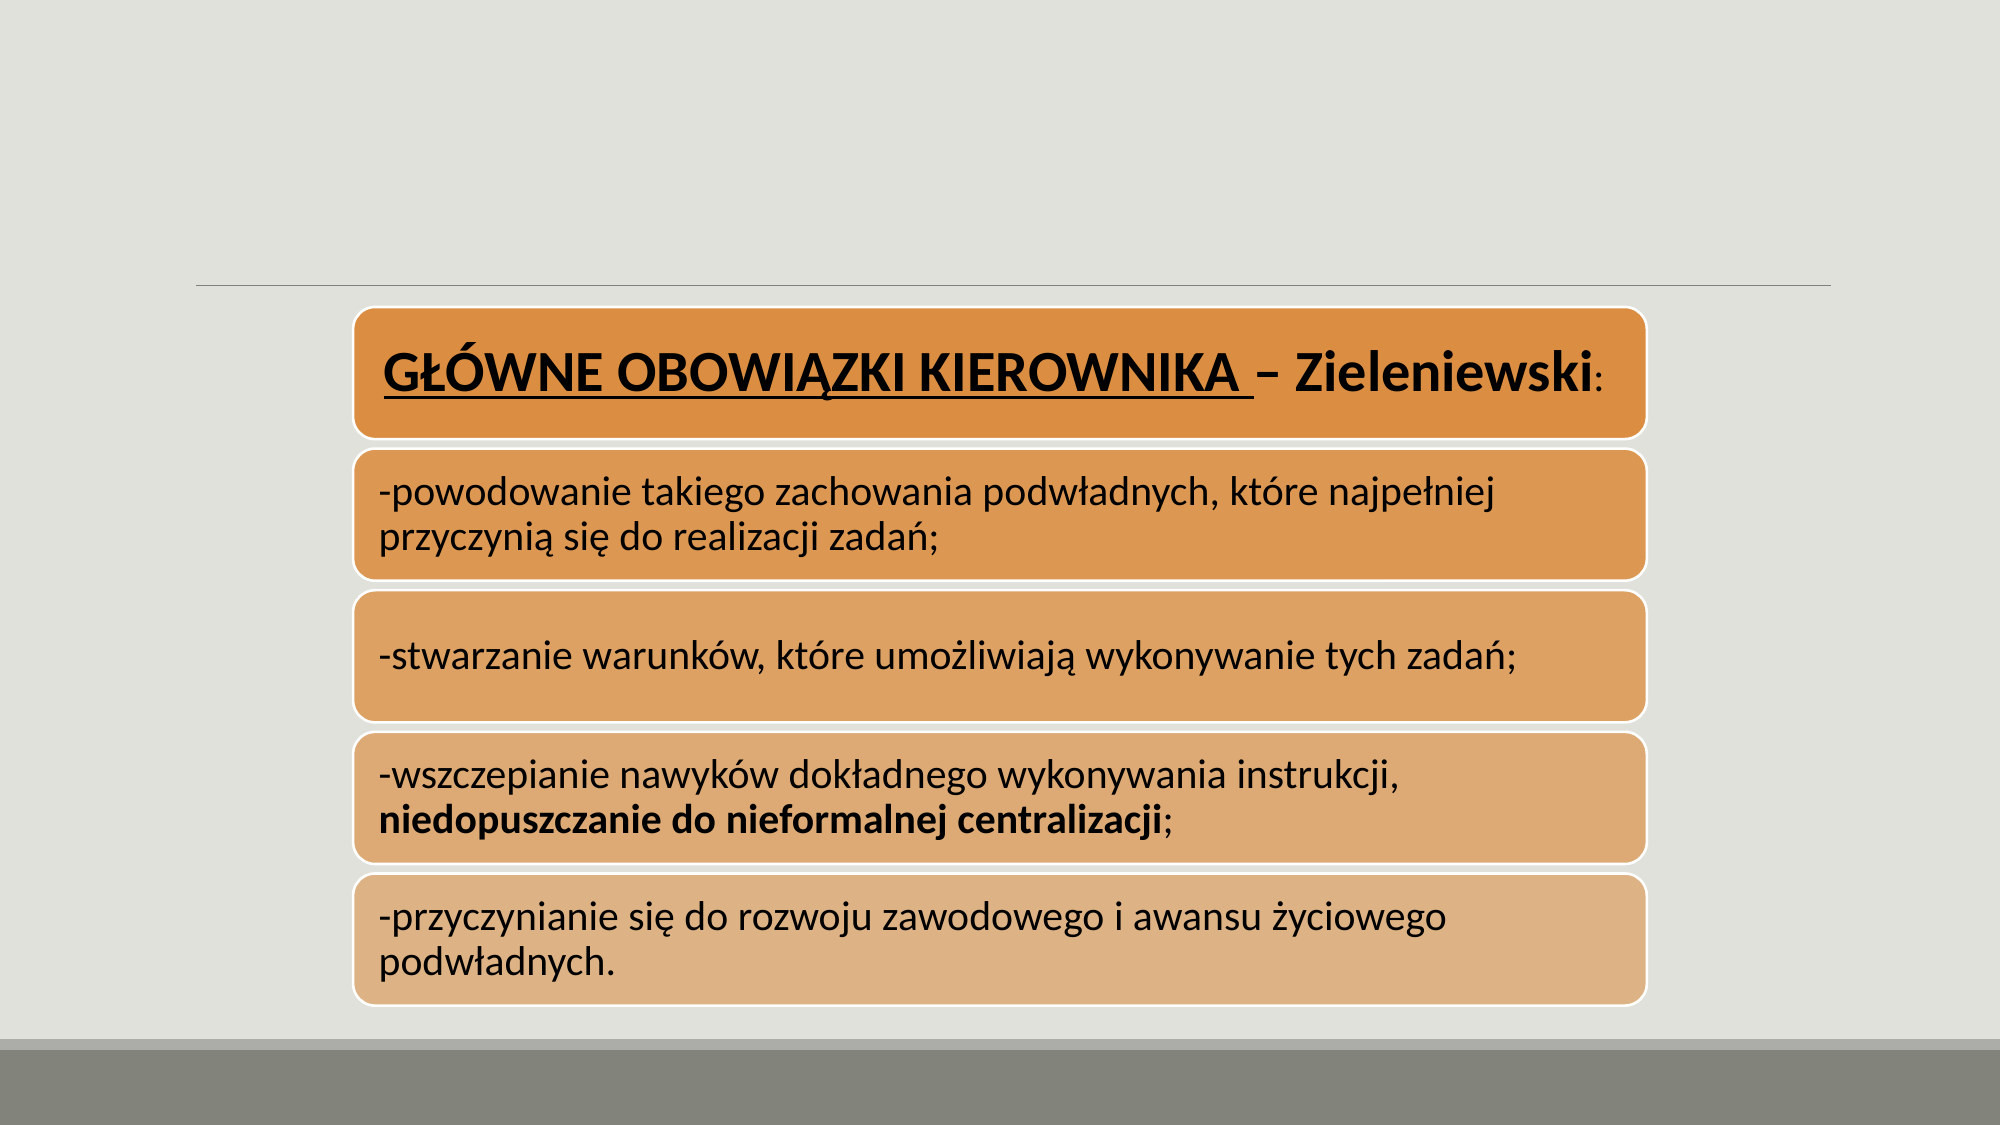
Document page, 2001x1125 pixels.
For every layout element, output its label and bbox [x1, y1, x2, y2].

list [352, 298, 1648, 1014]
